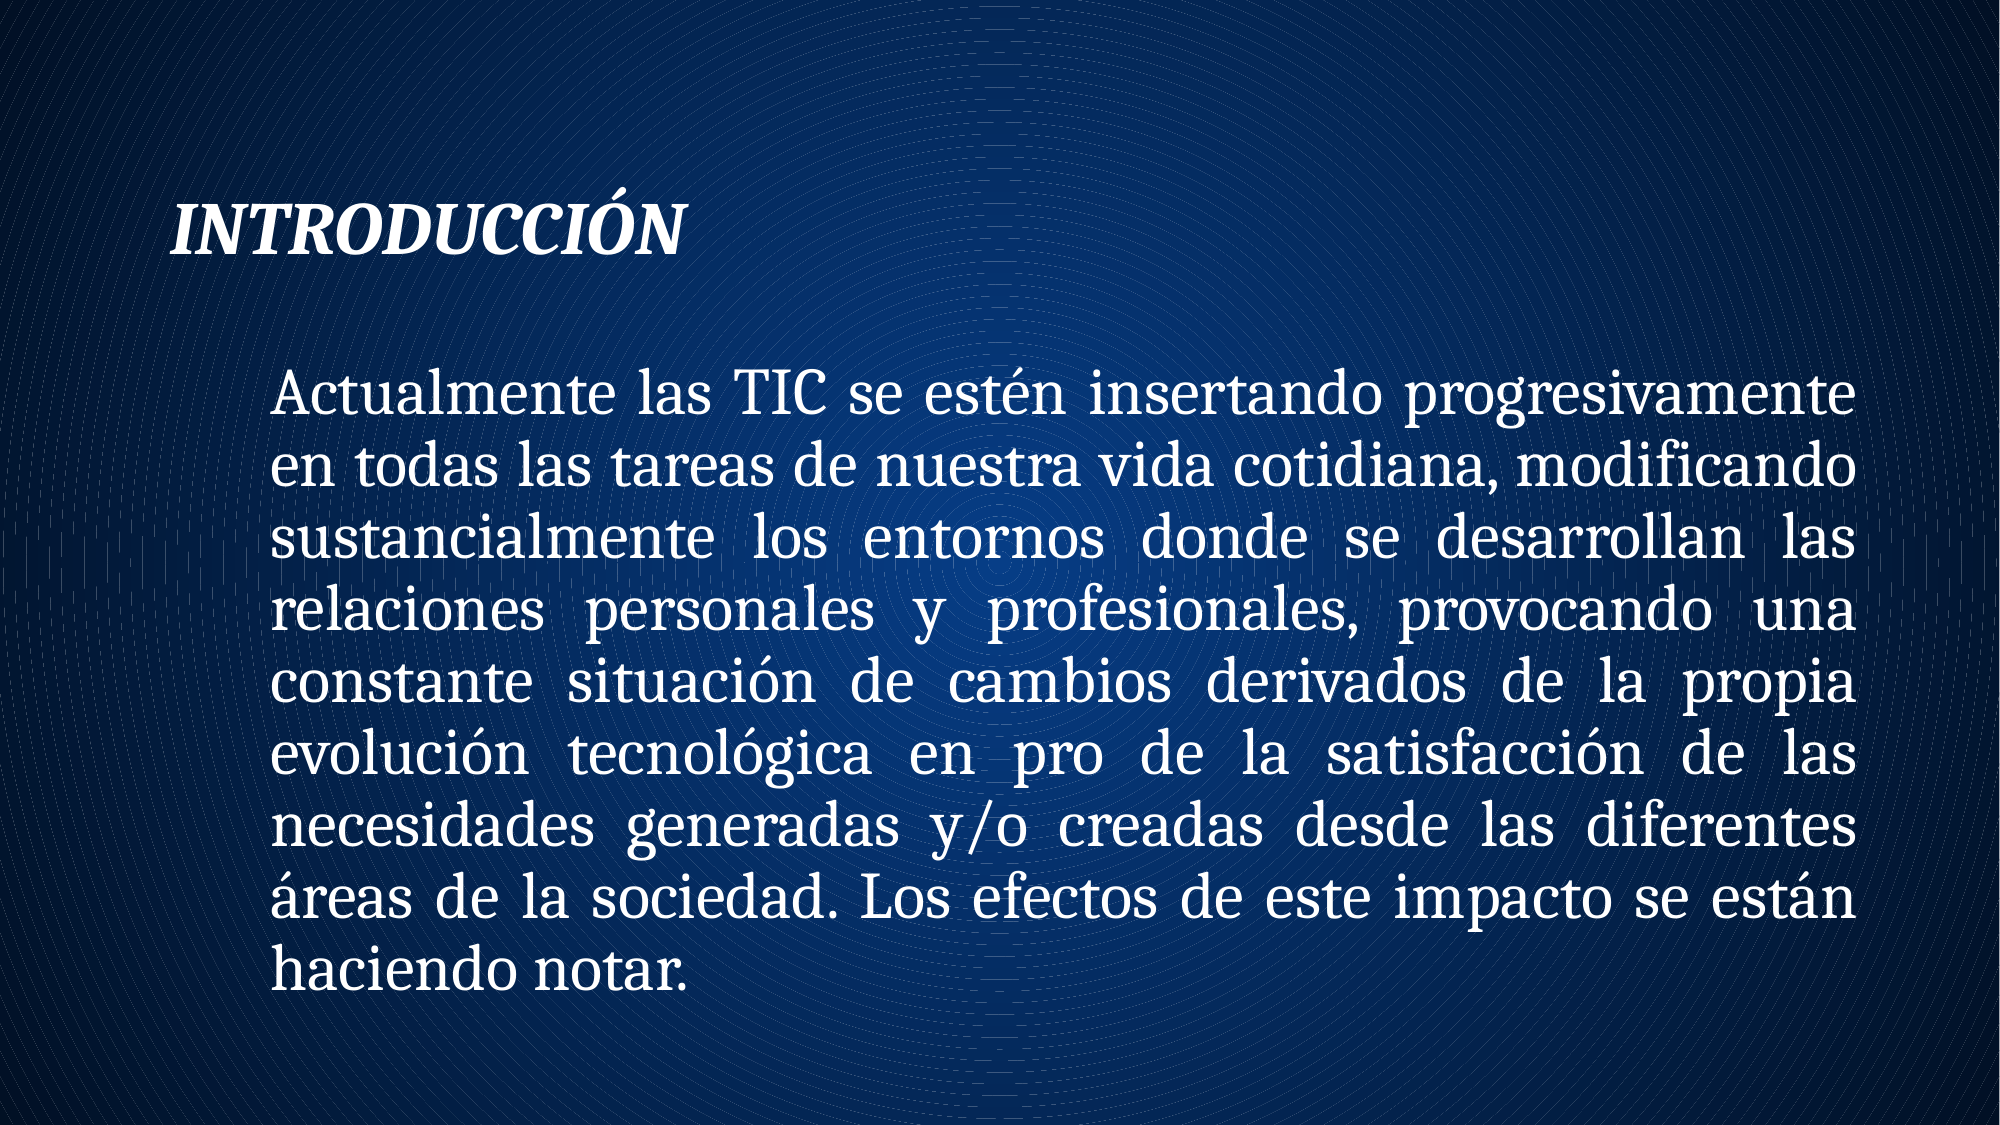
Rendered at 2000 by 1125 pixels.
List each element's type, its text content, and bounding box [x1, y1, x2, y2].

title Introducción [149, 79, 1850, 280]
text_box Actualmente las TIC se estén insertando progresivamente en todas las tareas de nuestra vida cotidiana, modificando sustancialmente los entornos donde se desarrollan las relaciones personales y profesionales, provocando una constante situación de cambios derivados de la propia evolución tecnológica en pro de la satisfacción de las necesidades generadas y/o creadas desde las diferentes áreas de la sociedad. Los efectos de este impacto se están haciendo notar. [255, 349, 1874, 1012]
